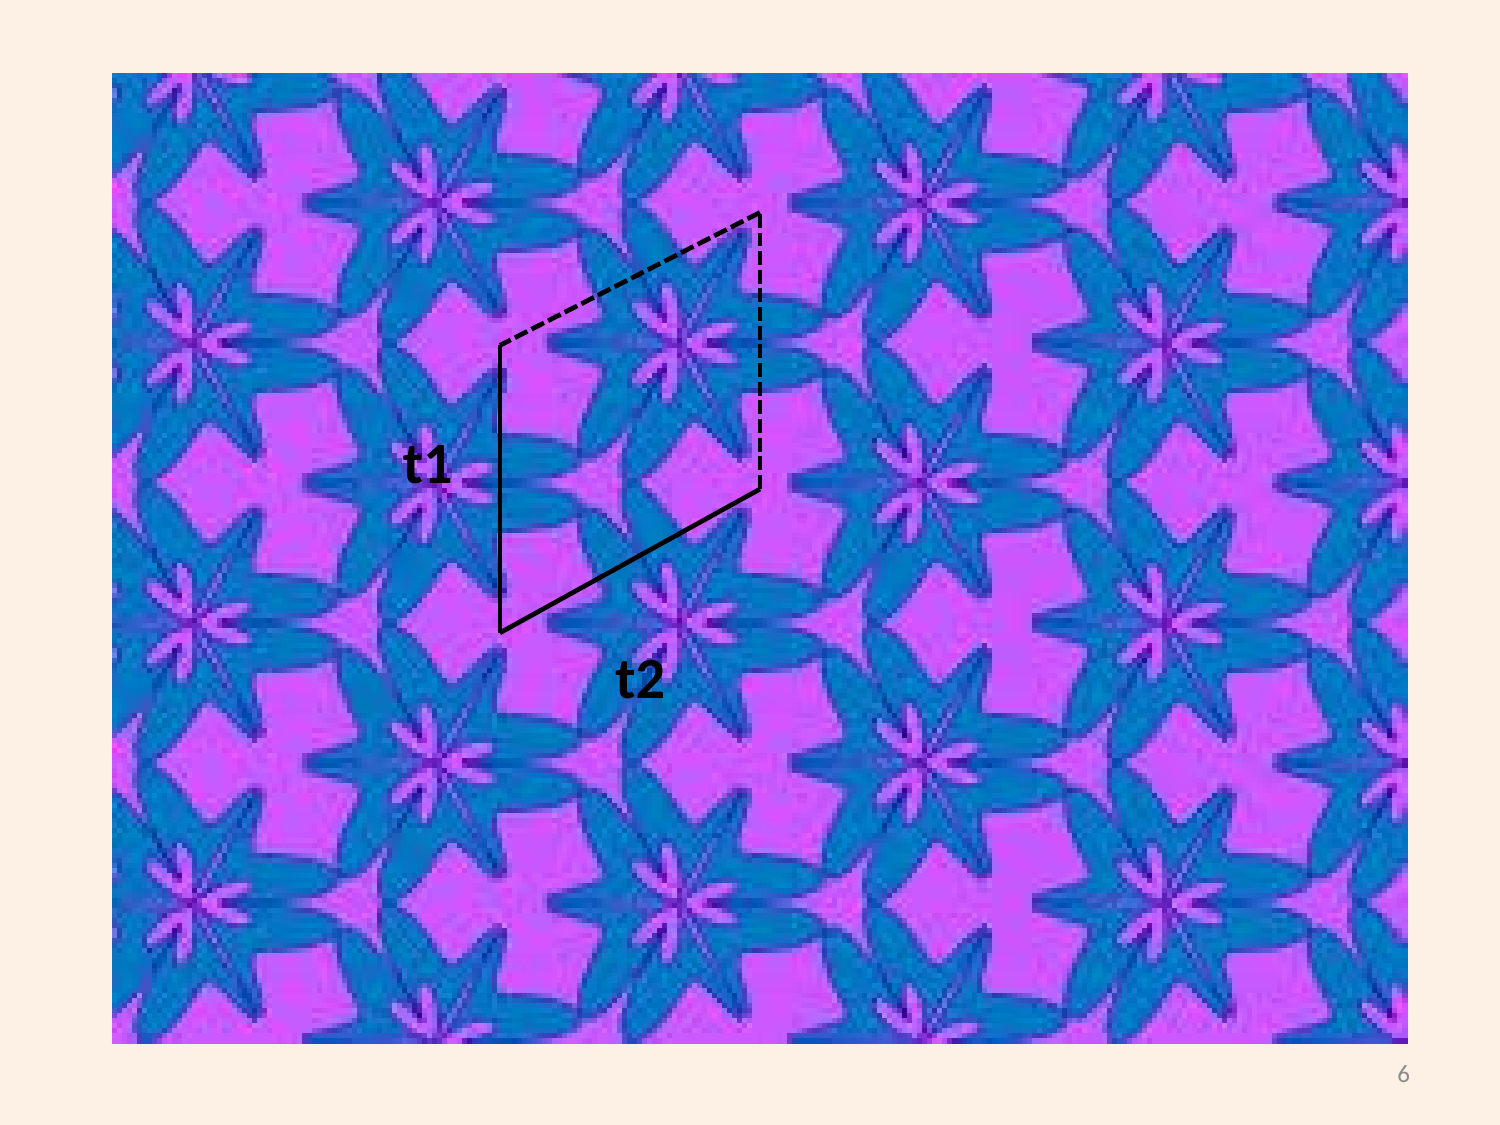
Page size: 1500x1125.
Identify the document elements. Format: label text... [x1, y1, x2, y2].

picture [112, 73, 1408, 1045]
slide_number 6 [1074, 1042, 1425, 1103]
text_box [499, 212, 761, 346]
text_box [499, 488, 761, 634]
